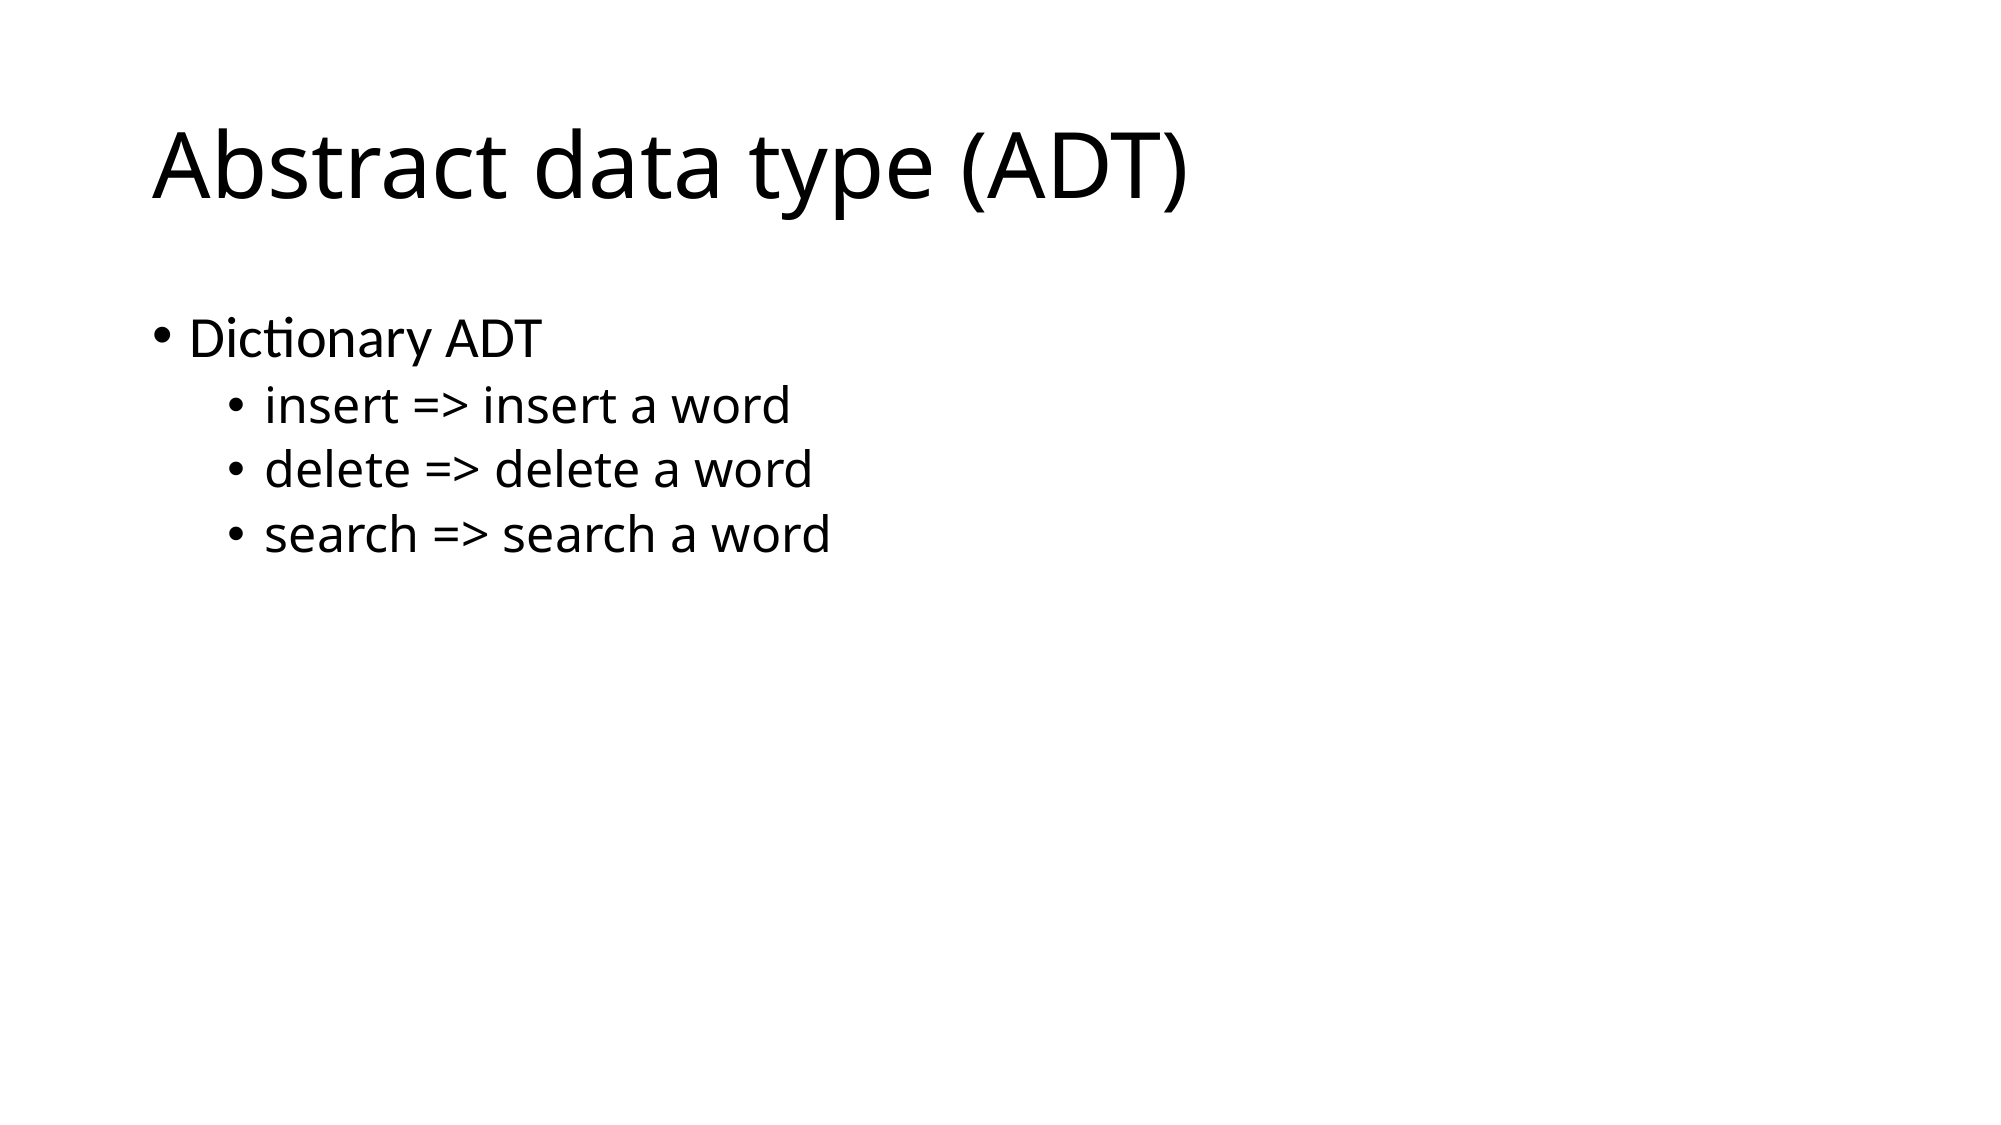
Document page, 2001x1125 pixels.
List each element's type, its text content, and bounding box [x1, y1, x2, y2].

list Dictionary ADT insert => insert a word delete => delete a word search => search a word [137, 299, 1863, 1014]
title Abstract data type (ADT) [137, 59, 1863, 278]
